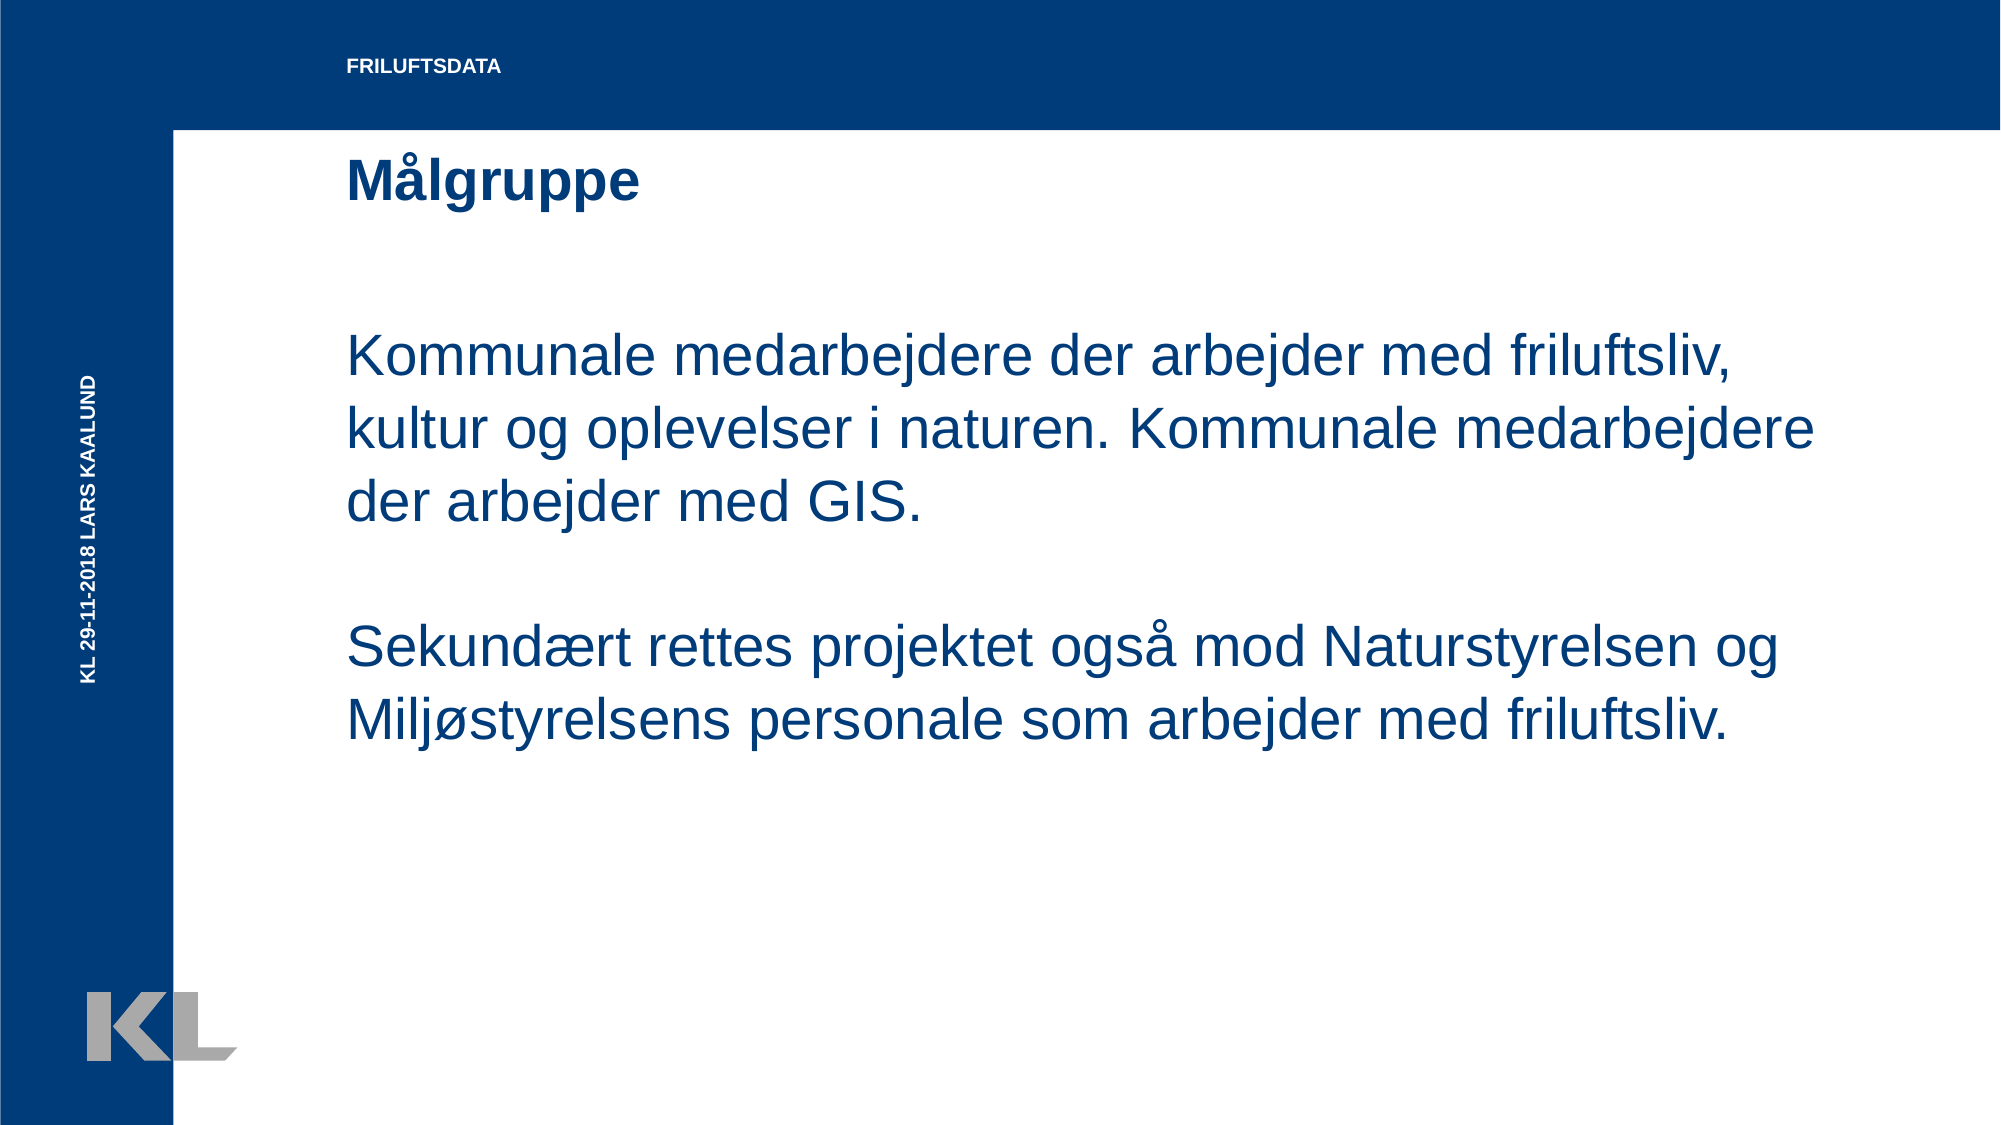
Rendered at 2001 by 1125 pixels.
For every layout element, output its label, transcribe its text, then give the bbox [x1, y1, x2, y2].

title Målgruppe [346, 129, 1827, 282]
list Kommunale medarbejdere der arbejder med friluftsliv, kultur og oplevelser i naturen. Kommunale medarbejdere der arbejder med GIS. Sekundært rettes projektet også mod Naturstyrelsen og Miljøstyrelsens personale som arbejder med friluftsliv. [346, 314, 1827, 931]
footer KL 29-11-2018 Lars Kaalund [0, 129, 173, 931]
slide_number Friluftsdata [346, 0, 1827, 129]
